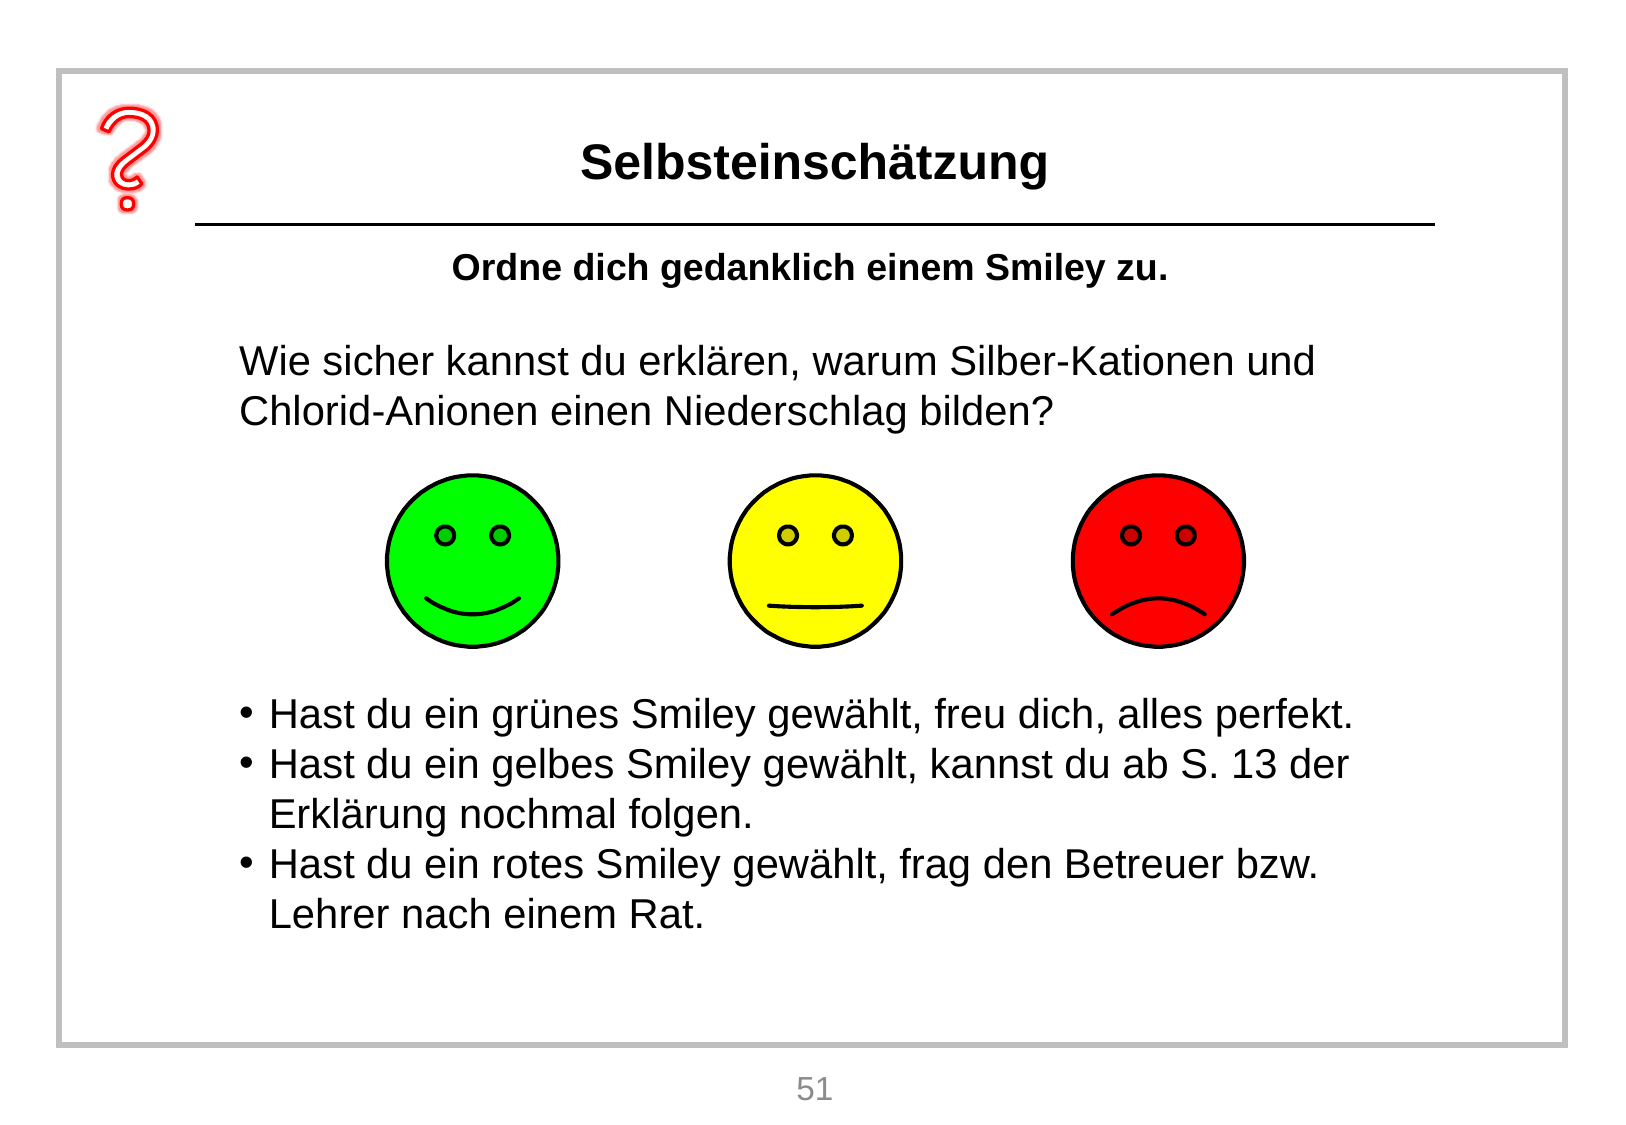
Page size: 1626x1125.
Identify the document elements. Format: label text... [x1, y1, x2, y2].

list Wie sicher kannst du erklären, warum Silber-Kationen und Chlorid-Anionen einen Niederschlag bilden? [224, 324, 1406, 443]
title Selbsteinschätzung [224, 100, 1406, 219]
slide_number 51 [631, 1057, 998, 1117]
list Hast du ein grünes Smiley gewählt, freu dich, alles perfekt. Hast du ein gelbes Smiley gewählt, kannst du ab S. 13 der Erklärung nochmal folgen. Hast du ein rotes Smiley gewählt, frag den Betreuer bzw. Lehrer nach einem Rat. [224, 679, 1406, 1004]
